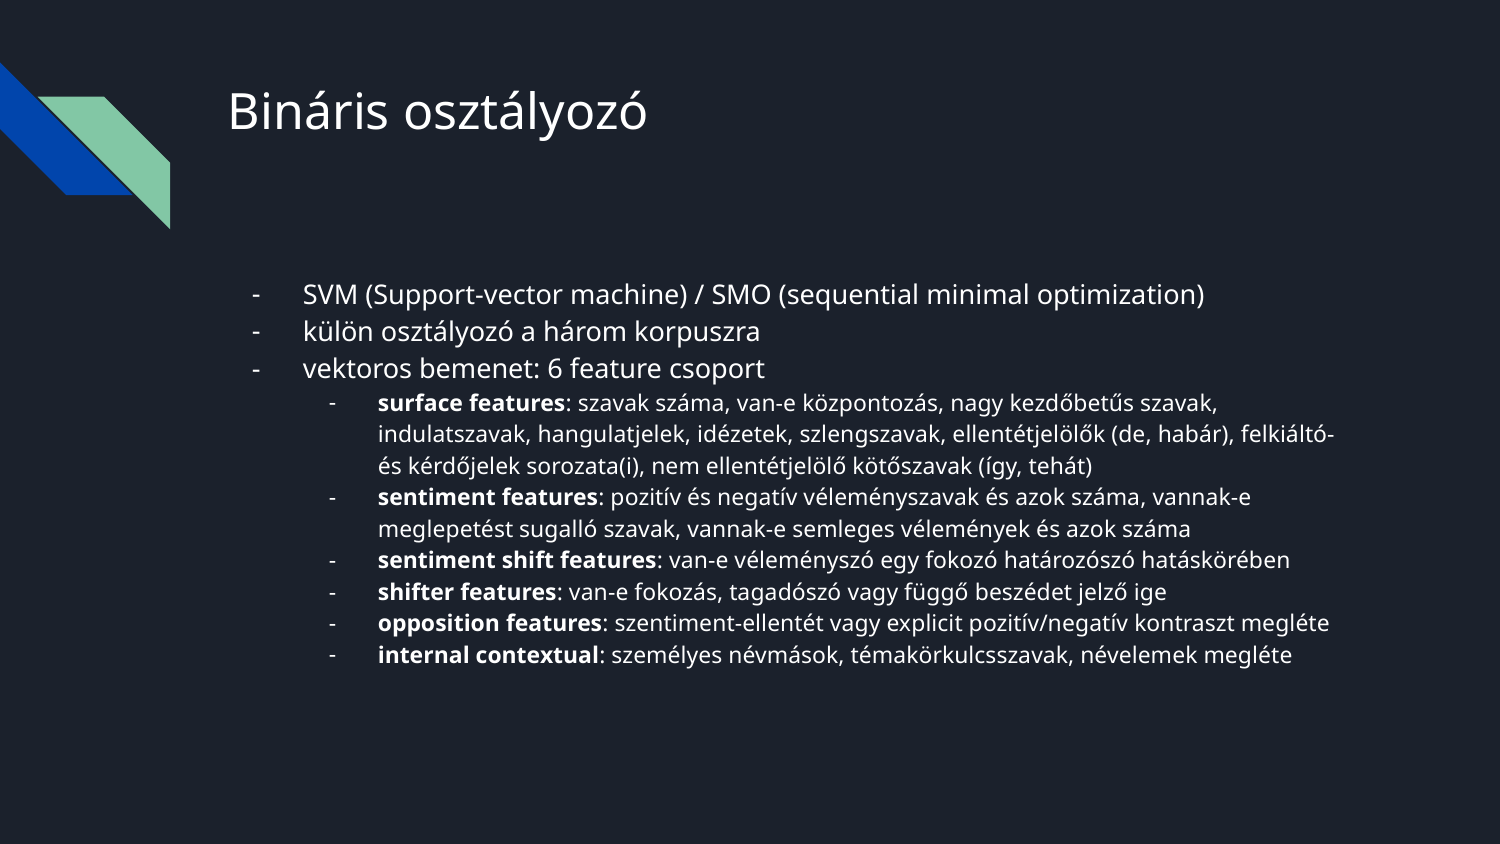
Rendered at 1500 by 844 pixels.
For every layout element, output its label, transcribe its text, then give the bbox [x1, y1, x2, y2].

list SVM (Support-vector machine) / SMO (sequential minimal optimization) külön osztályozó a három korpuszra vektoros bemenet: 6 feature csoport surface features: szavak száma, van-e központozás, nagy kezdőbetűs szavak, indulatszavak, hangulatjelek, idézetek, szlengszavak, ellentétjelölők (de, habár), felkiáltó- és kérdőjelek sorozata(i), nem ellentétjelölő kötőszavak (így, tehát) sentiment features: pozitív és negatív véleményszavak és azok száma, vannak-e meglepetést sugalló szavak, vannak-e semleges vélemények és azok száma sentiment shift features: van-e véleményszó egy fokozó határozószó hatáskörében shifter features: van-e fokozás, tagadószó vagy függő beszédet jelző ige opposition features: szentiment-ellentét vagy explicit pozitív/negatív kontraszt megléte internal contextual: személyes névmások, témakörkulcsszavak, névelemek megléte [212, 257, 1368, 735]
title Bináris osztályozó [212, 64, 1368, 215]
